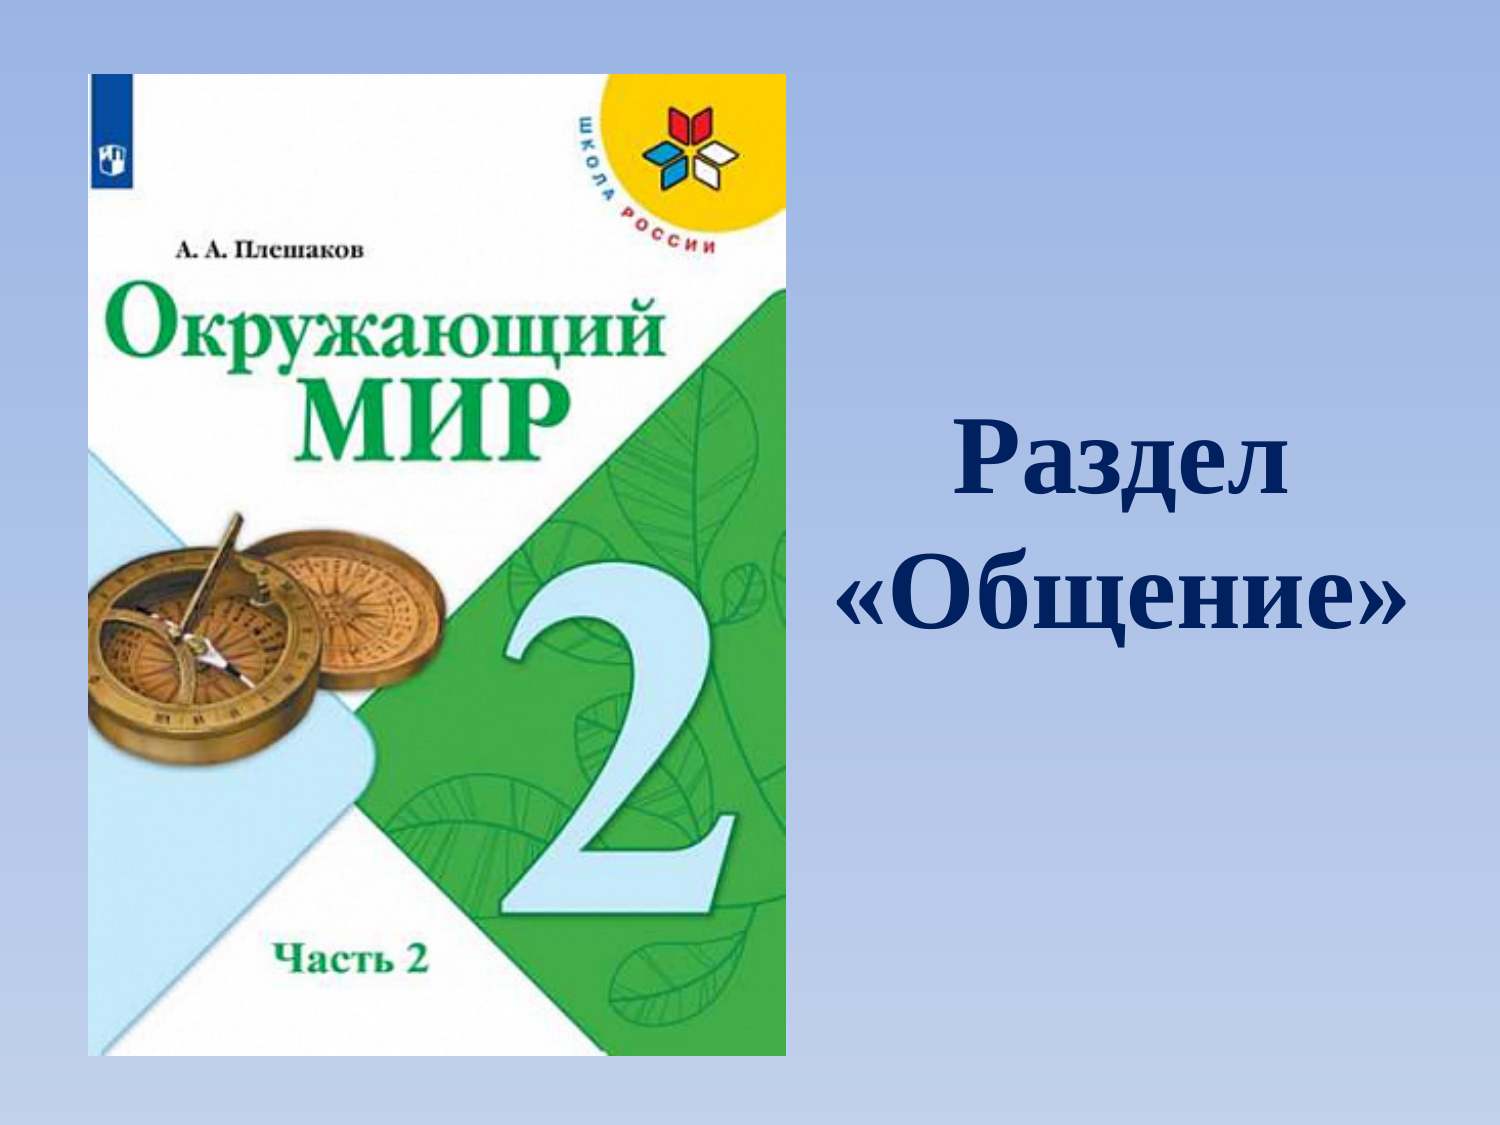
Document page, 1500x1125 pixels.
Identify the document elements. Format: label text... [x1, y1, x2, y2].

text_box Раздел «Общение» [791, 373, 1459, 740]
picture [88, 74, 786, 1056]
